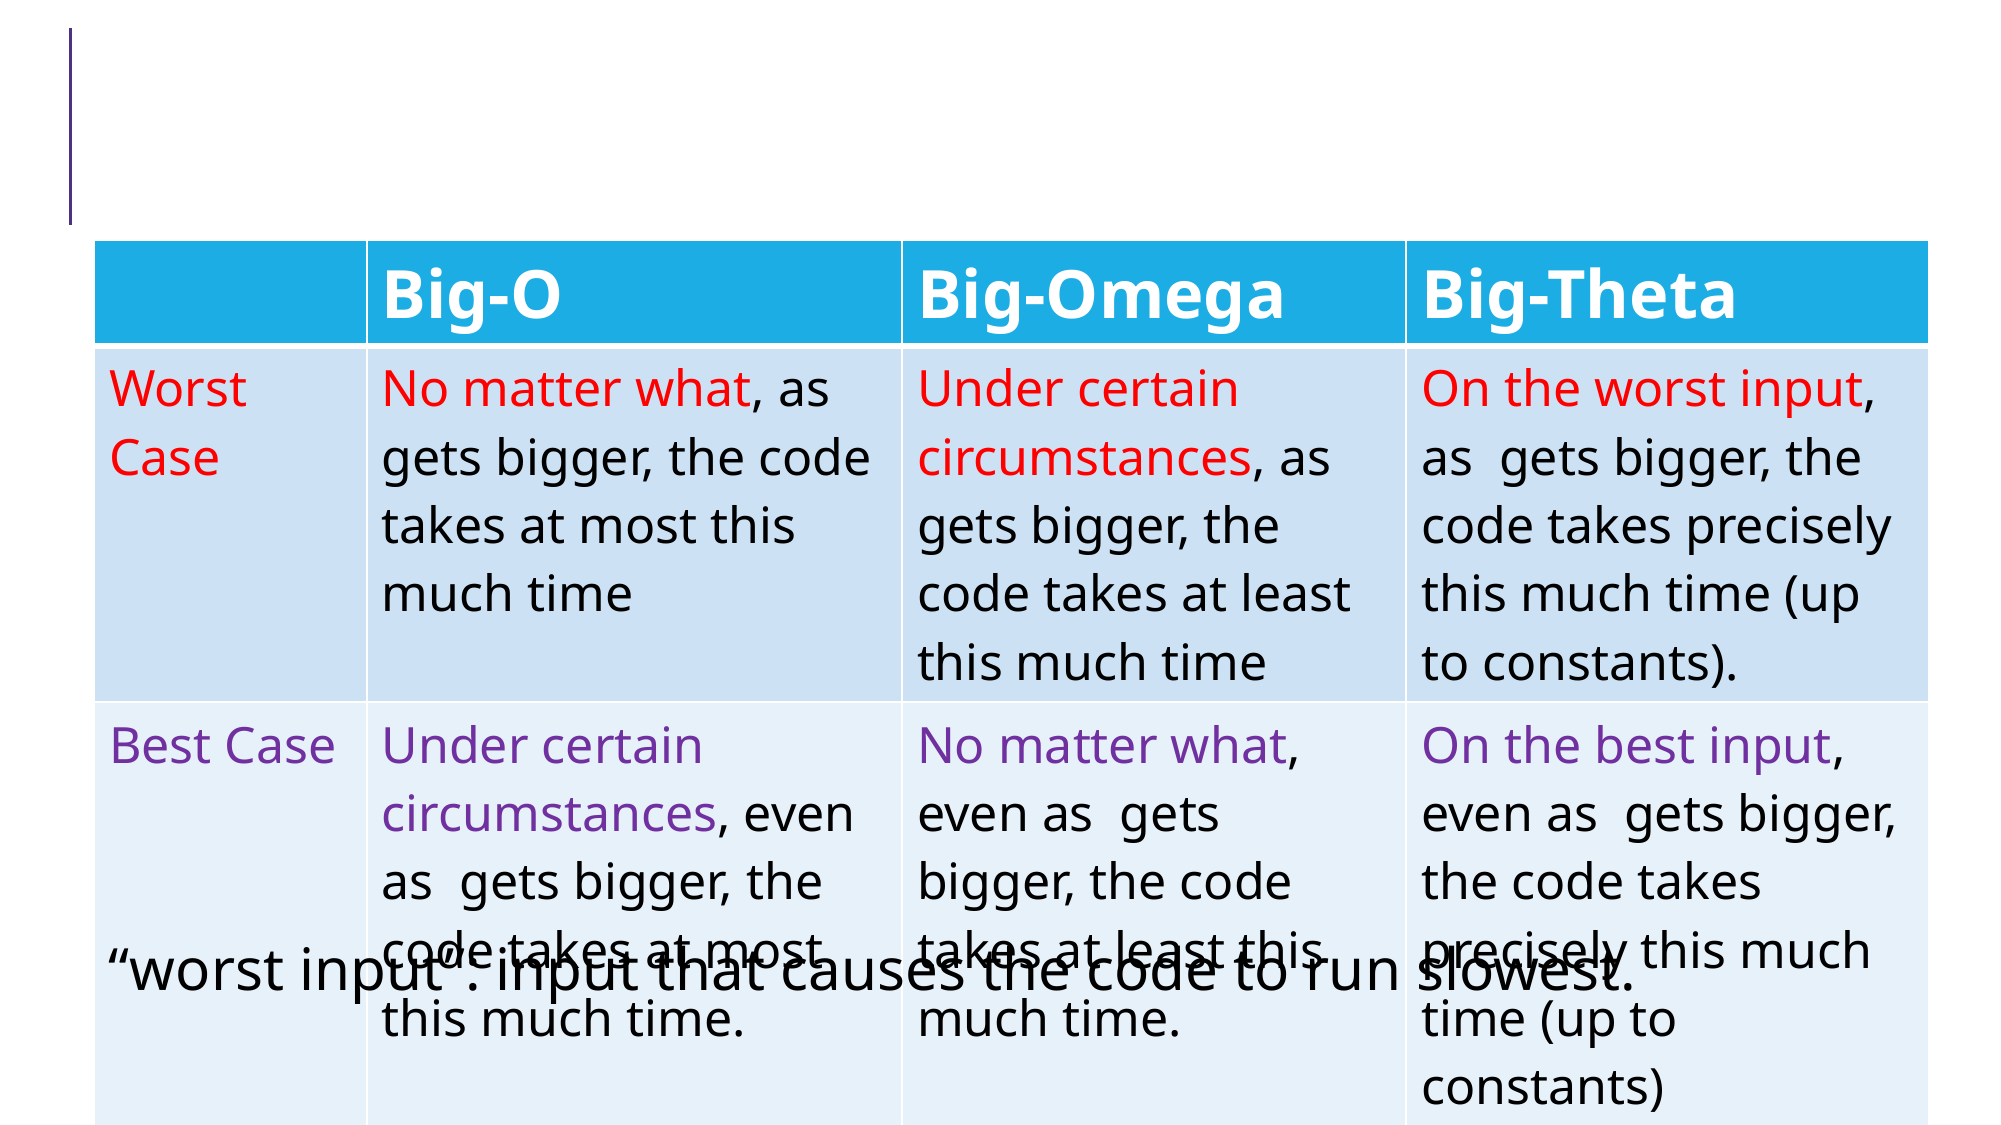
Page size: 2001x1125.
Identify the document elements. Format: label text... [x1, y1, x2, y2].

text_box “worst input”: input that causes the code to run slowest. [94, 924, 1894, 1010]
footer CSE 373 19 Su - Robbie Weber [937, 1069, 1906, 1115]
